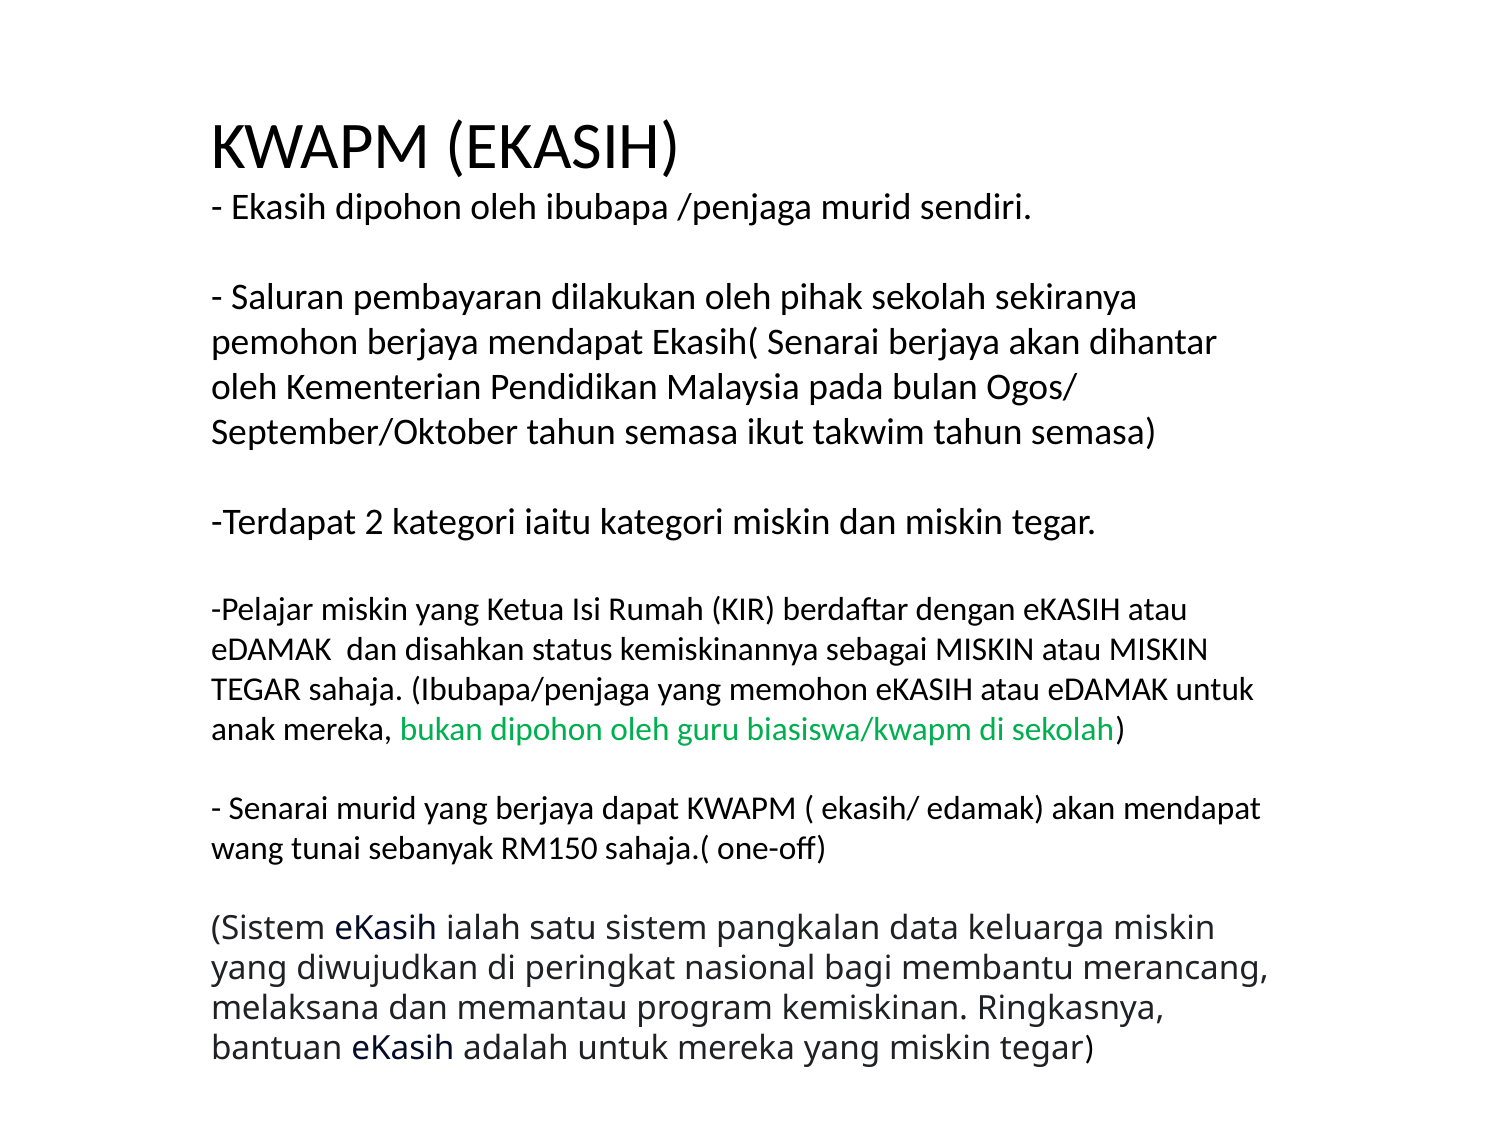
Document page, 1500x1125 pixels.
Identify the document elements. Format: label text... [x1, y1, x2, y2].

text_box KWAPM (EKASIH) - Ekasih dipohon oleh ibubapa /penjaga murid sendiri. - Saluran pembayaran dilakukan oleh pihak sekolah sekiranya pemohon berjaya mendapat Ekasih( Senarai berjaya akan dihantar oleh Kementerian Pendidikan Malaysia pada bulan Ogos/ September/Oktober tahun semasa ikut takwim tahun semasa) -Terdapat 2 kategori iaitu kategori miskin dan miskin tegar. -Pelajar miskin yang Ketua Isi Rumah (KIR) berdaftar dengan eKASIH atau eDAMAK dan disahkan status kemiskinannya sebagai MISKIN atau MISKIN TEGAR sahaja. (Ibubapa/penjaga yang memohon eKASIH atau eDAMAK untuk anak mereka, bukan dipohon oleh guru biasiswa/kwapm di sekolah) - Senarai murid yang berjaya dapat KWAPM ( ekasih/ edamak) akan mendapat wang tunai sebanyak RM150 sahaja.( one-off) (Sistem eKasih ialah satu sistem pangkalan data keluarga miskin yang diwujudkan di peringkat nasional bagi membantu merancang, melaksana dan memantau program kemiskinan. Ringkasnya, bantuan eKasih adalah untuk mereka yang miskin tegar) [196, 94, 1304, 1074]
